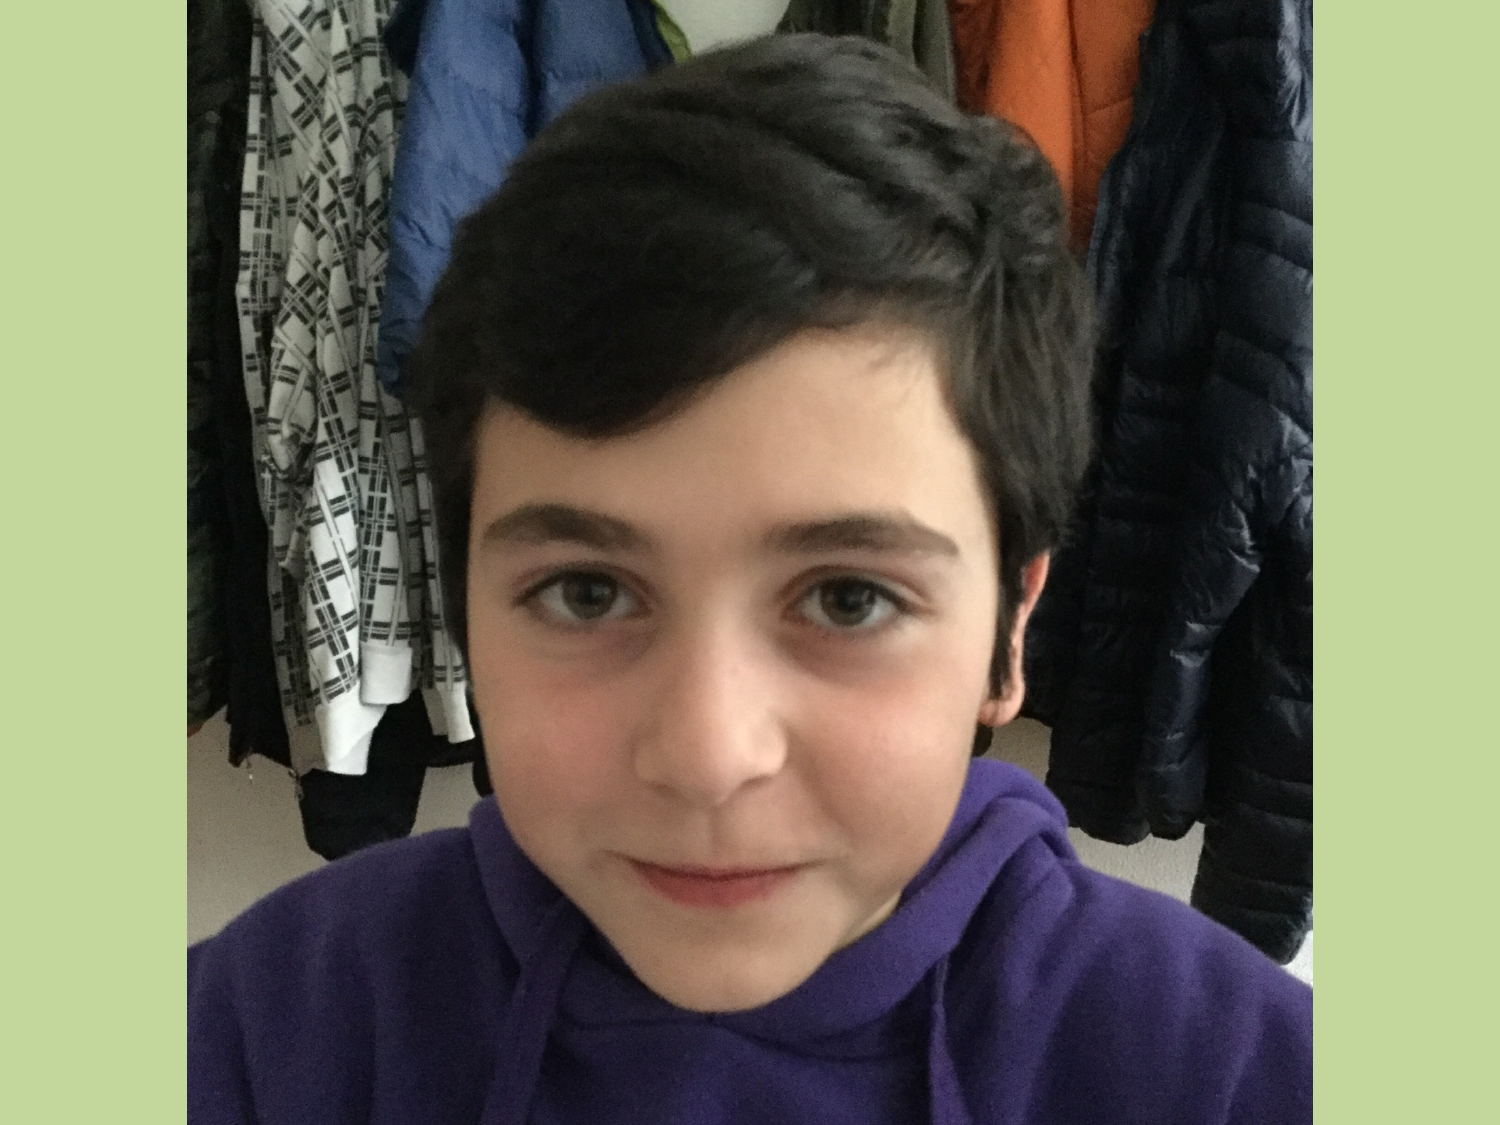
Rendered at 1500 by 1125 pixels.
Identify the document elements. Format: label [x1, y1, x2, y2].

picture [187, 0, 1313, 1125]
